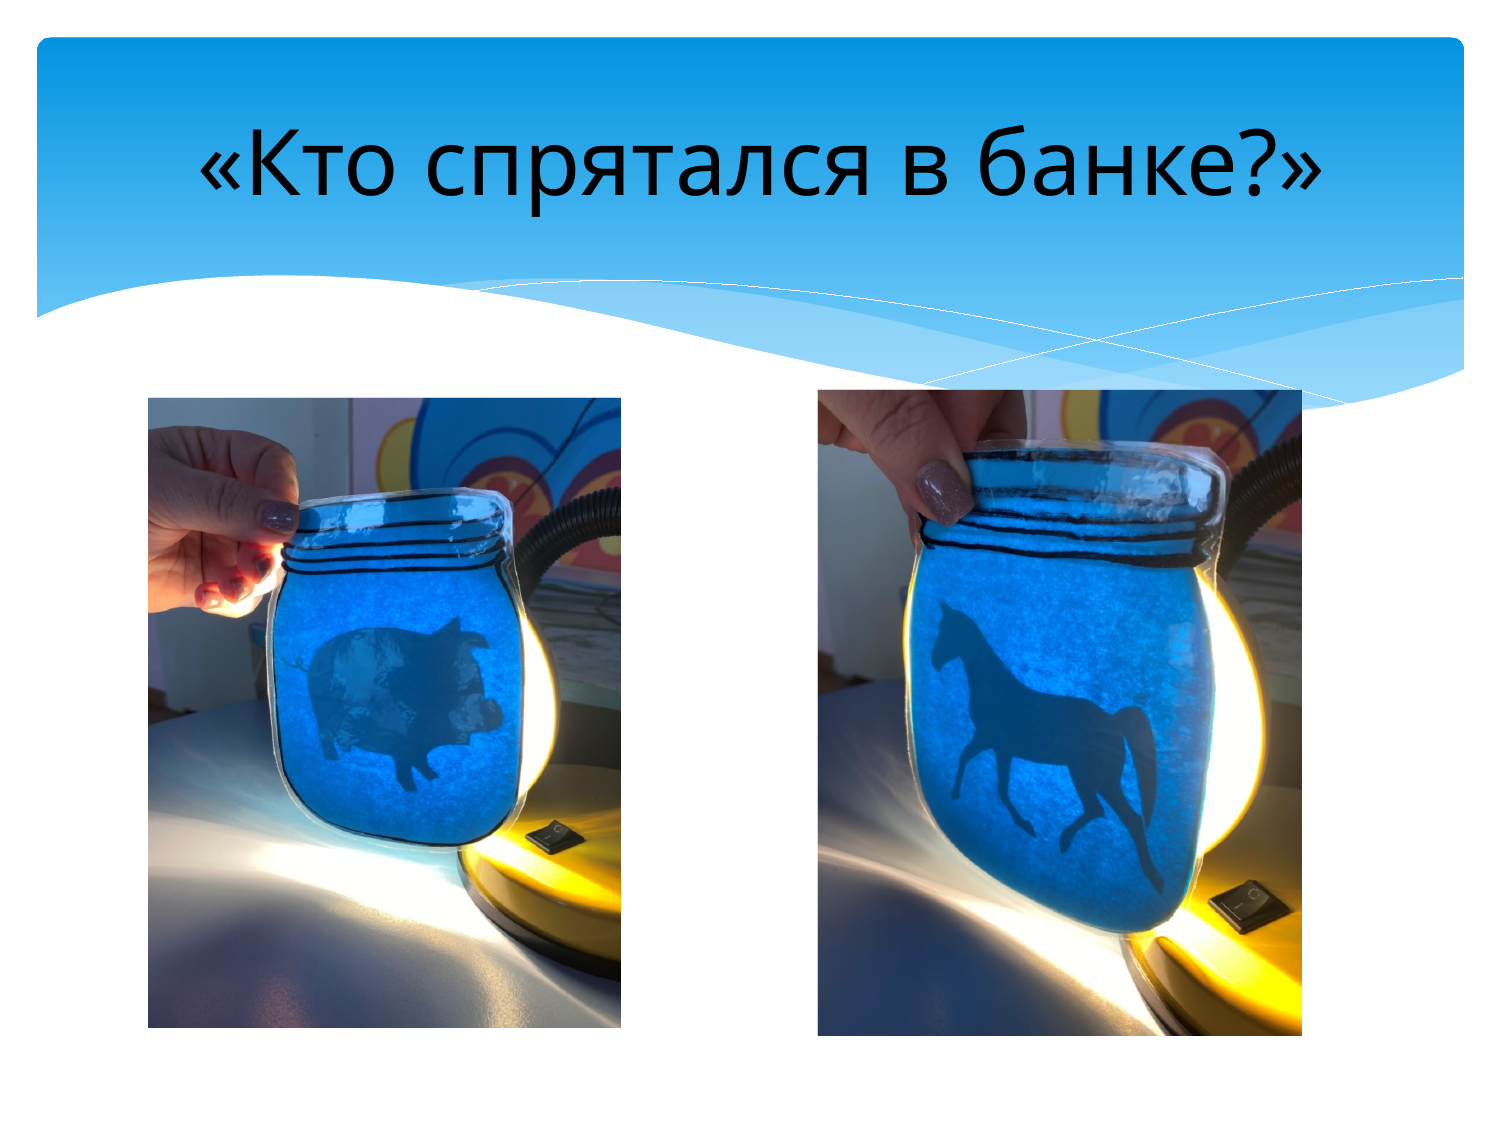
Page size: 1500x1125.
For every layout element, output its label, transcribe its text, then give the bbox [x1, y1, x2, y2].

picture [68, 398, 699, 1027]
picture [736, 390, 1383, 1035]
title «Кто спрятался в банке?» [75, 55, 1425, 261]
